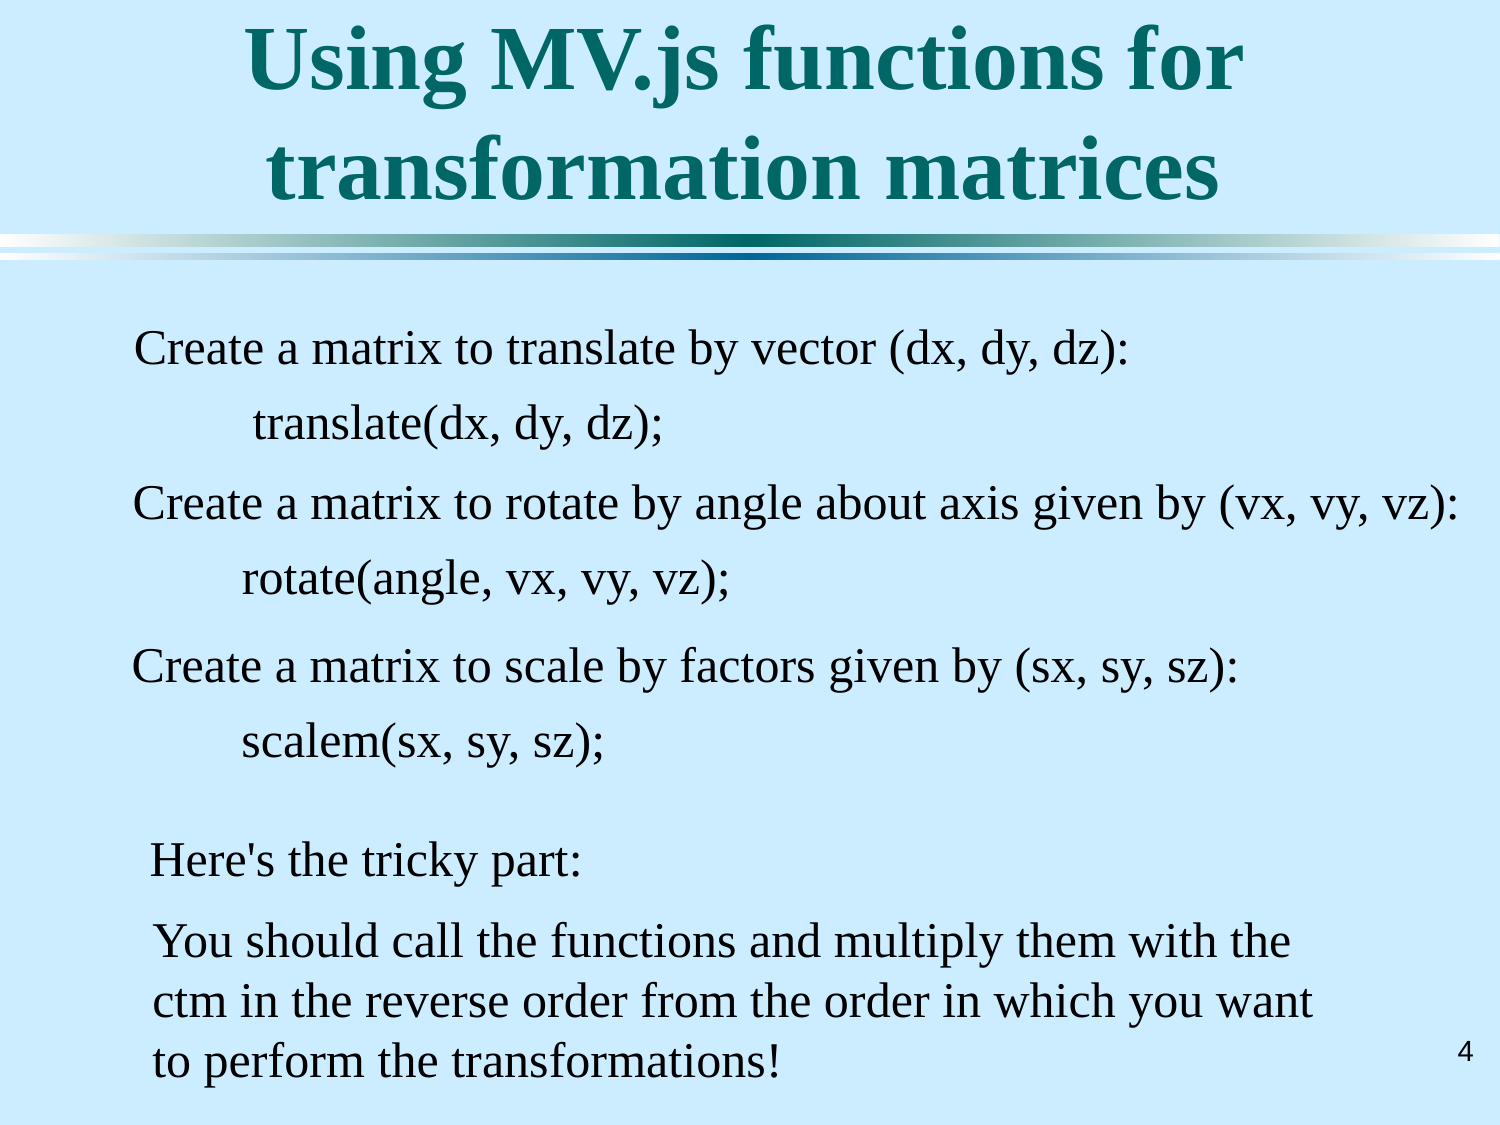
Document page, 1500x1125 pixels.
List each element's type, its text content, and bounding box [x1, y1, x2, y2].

text_box Create a matrix to translate by vector (dx, dy, dz): [118, 306, 1146, 382]
text_box Create a matrix to scale by factors given by (sx, sy, sz): [116, 624, 1256, 700]
text_box rotate(angle, vx, vy, vz); [152, 537, 746, 613]
text_box translate(dx, dy, dz); [162, 381, 679, 457]
text_box You should call the functions and multiply them with the ctm in the reverse order from the order in which you want to perform the transformations! [137, 899, 1375, 1095]
title Using MV.js functions for transformation matrices [99, 37, 1388, 225]
text_box Here's the tricky part: [134, 819, 598, 894]
text_box scalem(sx, sy, sz); [151, 699, 621, 775]
text_box Create a matrix to rotate by angle about axis given by (vx, vy, vz): [117, 462, 1476, 538]
